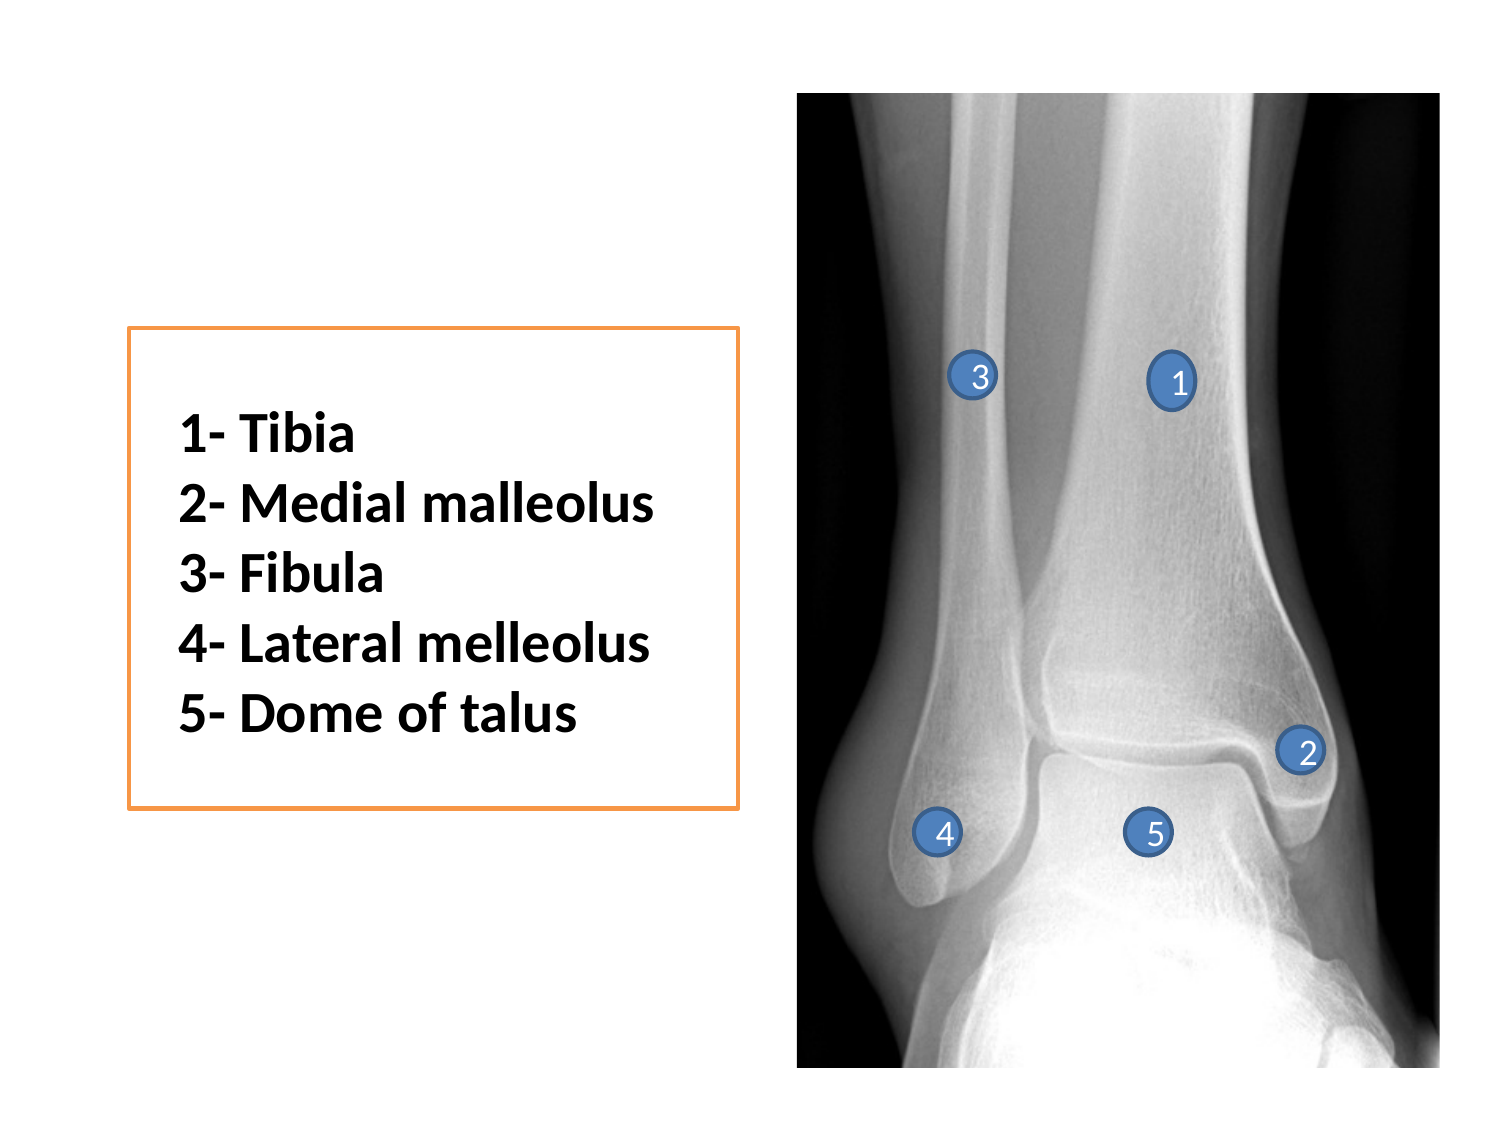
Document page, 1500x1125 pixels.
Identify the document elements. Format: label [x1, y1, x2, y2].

text_box [127, 326, 740, 811]
picture [796, 93, 1440, 1068]
